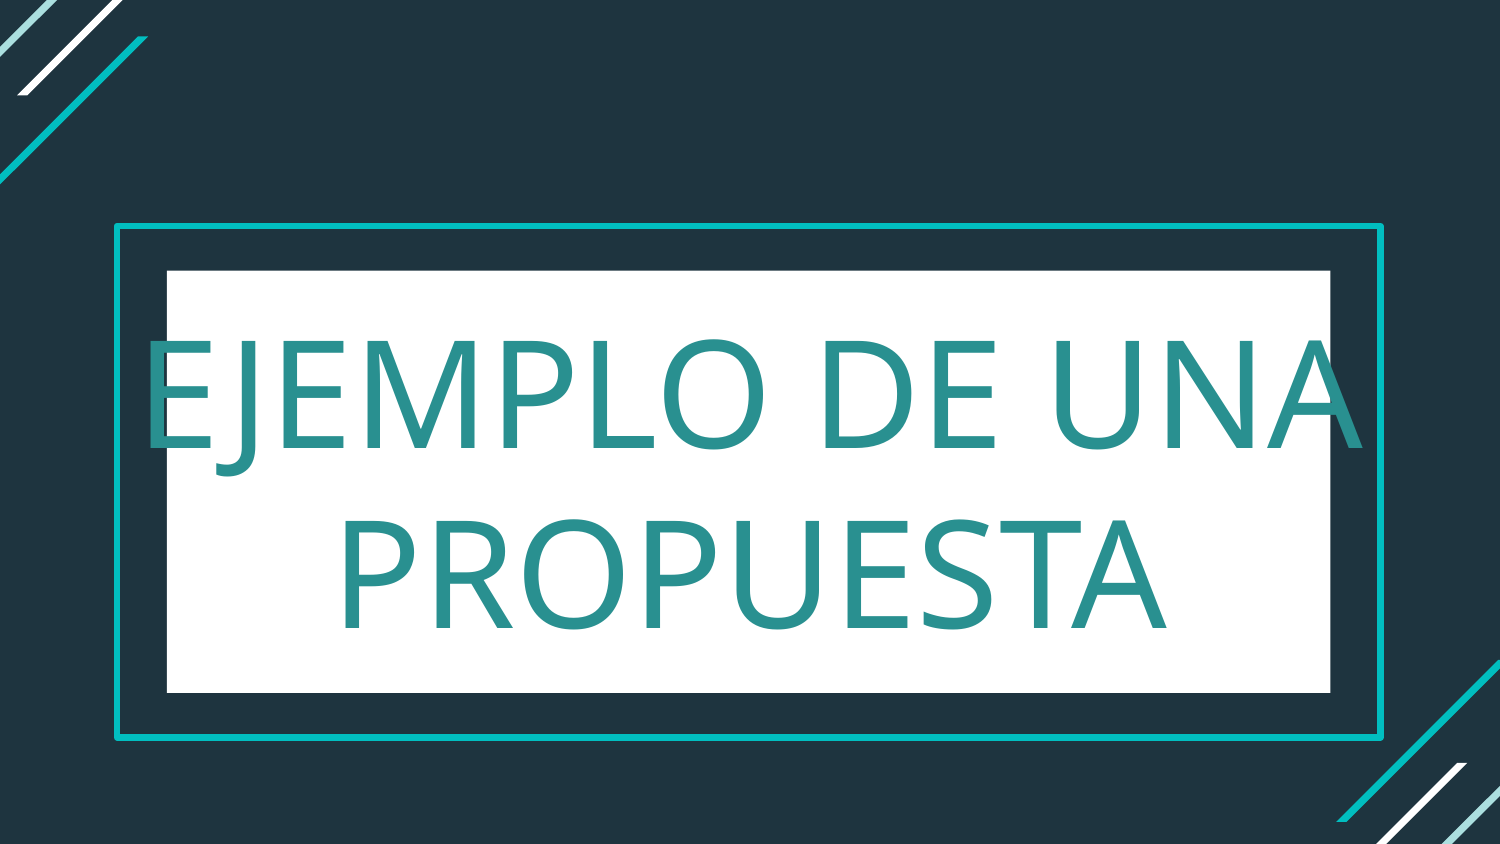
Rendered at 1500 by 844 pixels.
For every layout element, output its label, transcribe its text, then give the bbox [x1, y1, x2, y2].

title EJEMPLO DE UNA PROPUESTA [116, 283, 1383, 628]
